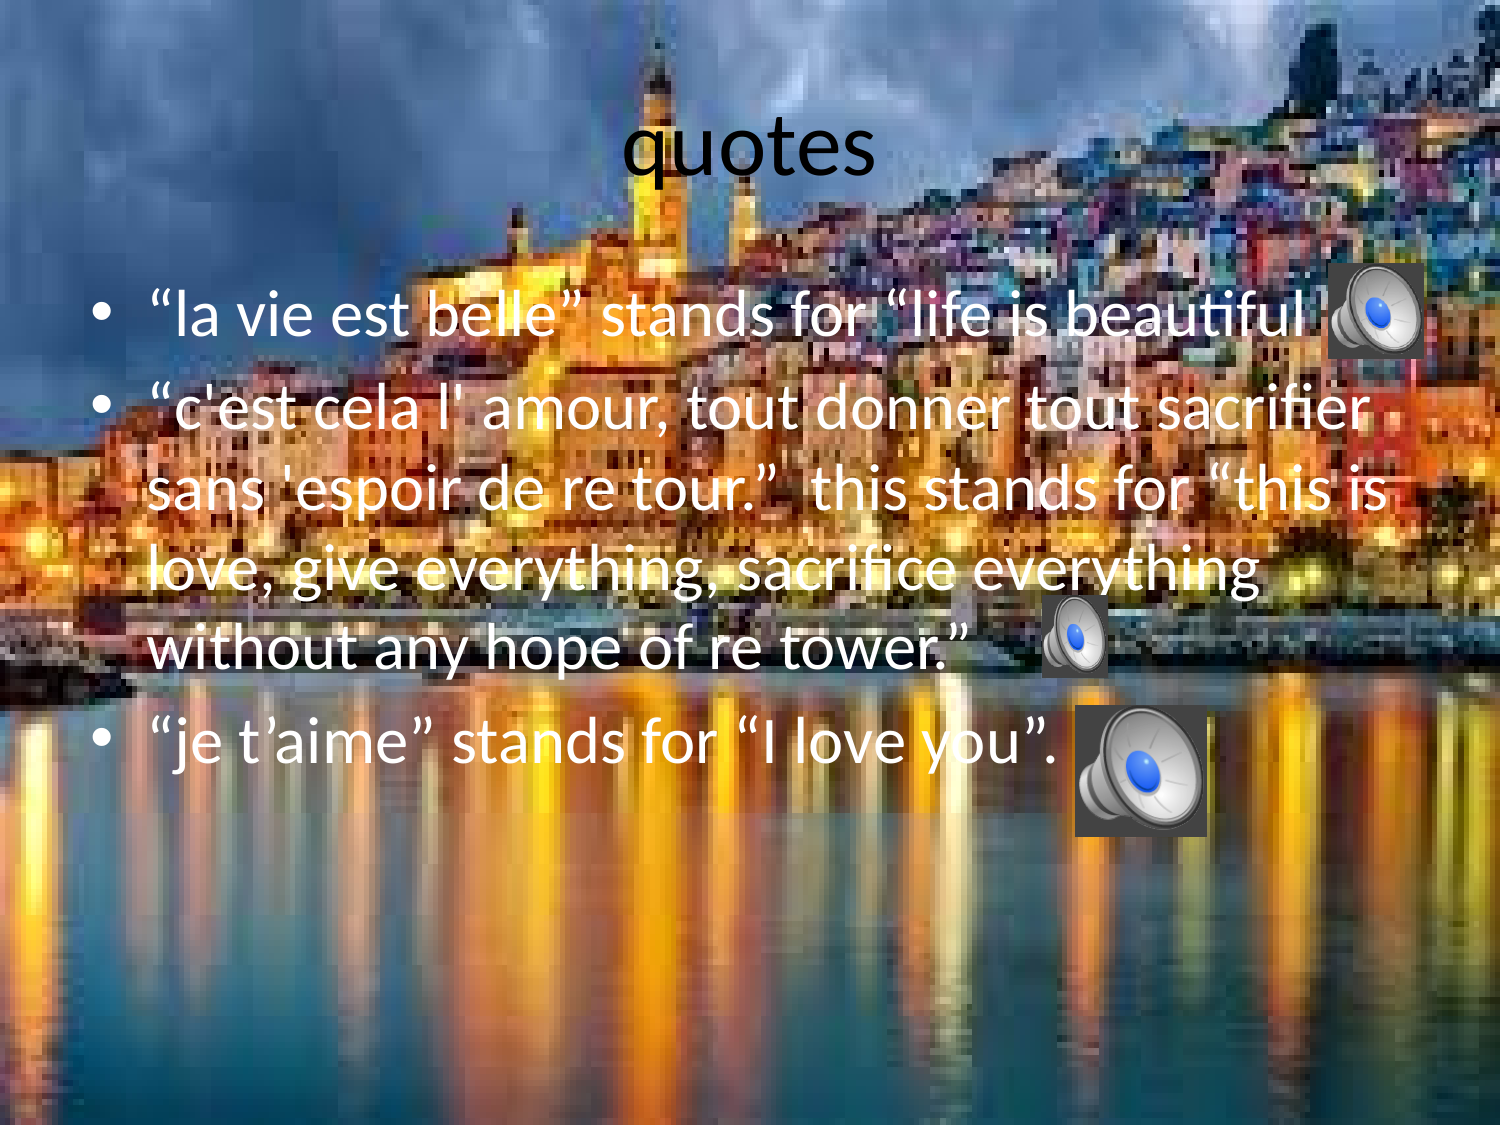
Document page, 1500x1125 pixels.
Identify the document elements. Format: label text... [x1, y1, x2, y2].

picture [0, 0, 1500, 1125]
list “la vie est belle” stands for “life is beautiful “c'est cela l' amour, tout donner tout sacrifier sans 'espoir de re tour.” this stands for “this is love, give everything, sacrifice everything without any hope of re tower.” “je t’aime” stands for “I love you”. [75, 262, 1425, 1005]
title quotes [75, 45, 1425, 233]
